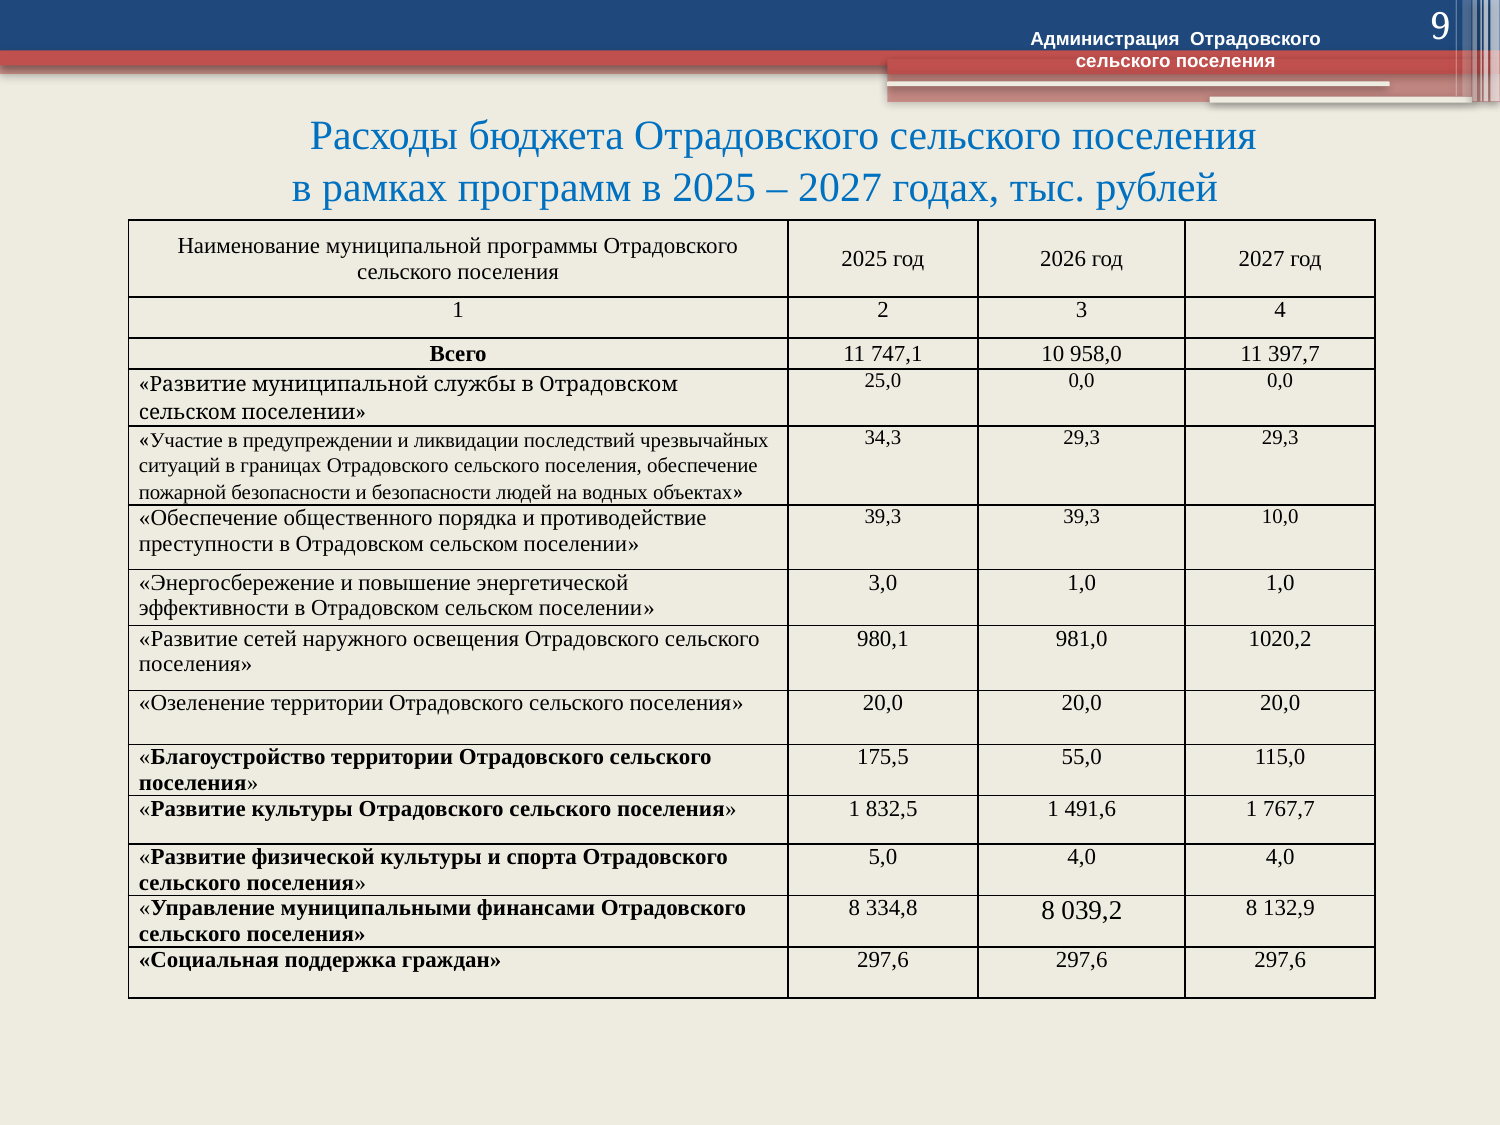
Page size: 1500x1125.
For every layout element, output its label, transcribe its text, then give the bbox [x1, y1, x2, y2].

table_cell 29,3 [979, 427, 1184, 504]
table_cell 20,0 [1186, 691, 1374, 744]
table_cell 980,1 [789, 626, 977, 690]
table_cell 25,0 [789, 370, 977, 425]
table_cell 55,0 [979, 745, 1184, 795]
table_cell 297,6 [789, 948, 977, 997]
table_header 2025 год [789, 221, 977, 296]
table_cell «Энергосбережение и повышение энергетической эффективности в Отрадовском сельском поселении» [129, 570, 787, 625]
table_header 2027 год [1186, 221, 1374, 296]
table_cell 0,0 [1186, 370, 1374, 425]
table_cell 8 334,8 [789, 896, 977, 946]
table_cell 1 767,7 [1186, 796, 1374, 843]
table_cell 20,0 [789, 691, 977, 744]
table_cell «Участие в предупреждении и ликвидации последствий чрезвычайных ситуаций в границах Отрадовского сельского поселения, обеспечение пожарной безопасности и безопасности людей на водных объектах» [129, 427, 787, 504]
table_cell 20,0 [979, 691, 1184, 744]
table_cell 2 [789, 298, 977, 337]
table_cell 297,6 [979, 948, 1184, 997]
table_cell 39,3 [979, 506, 1184, 569]
table_header 2026 год [979, 221, 1184, 296]
table_cell 1 832,5 [789, 796, 977, 843]
table_cell «Обеспечение общественного порядка и противодействие преступности в Отрадовском сельском поселении» [129, 506, 787, 569]
table_cell 4,0 [1186, 845, 1374, 895]
table_cell «Управление муниципальными финансами Отрадовского сельского поселения» [129, 896, 787, 946]
table_cell 115,0 [1186, 745, 1374, 795]
table_cell 981,0 [979, 626, 1184, 690]
table_cell «Озеленение территории Отрадовского сельского поселения» [129, 691, 787, 744]
table_cell 3,0 [789, 570, 977, 625]
table_cell 39,3 [789, 506, 977, 569]
table_cell 10,0 [1186, 506, 1374, 569]
table_cell 5,0 [789, 845, 977, 895]
slide_number 9 [1340, 0, 1466, 61]
table_cell «Социальная поддержка граждан» [129, 948, 787, 997]
table_cell 4 [1186, 298, 1374, 337]
table_cell 1,0 [1186, 570, 1374, 625]
table_cell 8 039,2 [979, 896, 1184, 946]
table_cell 1,0 [979, 570, 1184, 625]
table_cell 0,0 [979, 370, 1184, 425]
table_cell 11 397,7 [1186, 339, 1374, 368]
table_cell 297,6 [1186, 948, 1374, 997]
table_cell 1 491,6 [979, 796, 1184, 843]
table_cell 4,0 [979, 845, 1184, 895]
table_cell 1 [129, 298, 787, 337]
table_header Наименование муниципальной программы Отрадовского сельского поселения [129, 221, 787, 296]
table_cell 3 [979, 298, 1184, 337]
table_cell «Развитие культуры Отрадовского сельского поселения» [129, 796, 787, 843]
table_cell 175,5 [789, 745, 977, 795]
table_cell «Благоустройство территории Отрадовского сельского поселения» [129, 745, 787, 795]
table_cell 34,3 [789, 427, 977, 504]
table_cell Всего [129, 339, 787, 368]
title Расходы бюджета Отрадовского сельского поселения в рамках программ в 2025 – 2027 годах, тыс. рублей [0, 101, 1500, 209]
table_cell 1020,2 [1186, 626, 1374, 690]
table_cell «Развитие муниципальной службы в Отрадовском сельском поселении» [129, 370, 787, 425]
text_box Администрация Отрадовского сельского поселения [942, 19, 1409, 79]
table_cell 8 132,9 [1186, 896, 1374, 946]
table_cell 11 747,1 [789, 339, 977, 368]
table_cell «Развитие физической культуры и спорта Отрадовского сельского поселения» [129, 845, 787, 895]
table_cell «Развитие сетей наружного освещения Отрадовского сельского поселения» [129, 626, 787, 690]
table_cell 29,3 [1186, 427, 1374, 504]
table_cell 10 958,0 [979, 339, 1184, 368]
